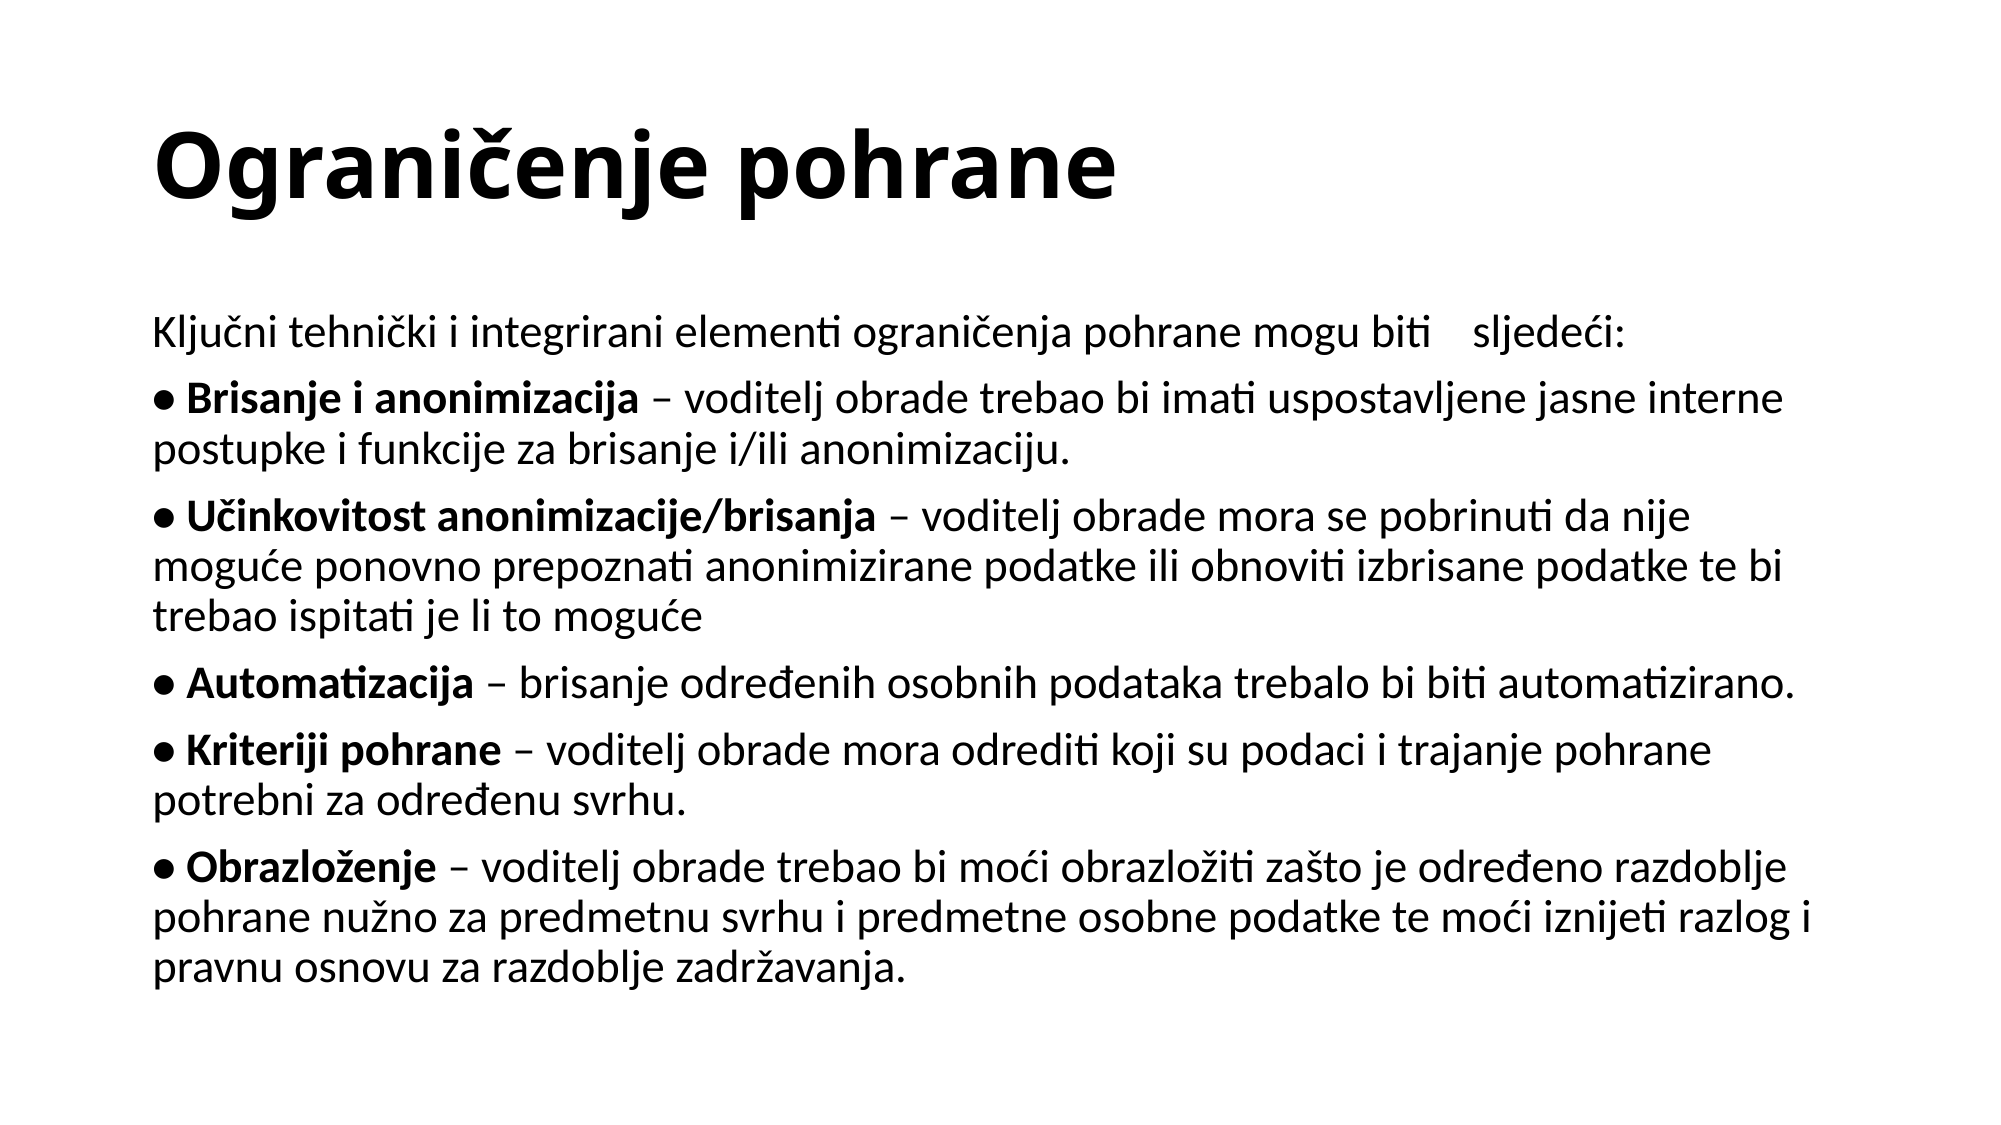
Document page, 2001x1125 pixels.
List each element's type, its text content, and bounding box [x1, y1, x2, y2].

list Ključni tehnički i integrirani elementi ograničenja pohrane mogu biti sljedeći: • Brisanje i anonimizacija – voditelj obrade trebao bi imati uspostavljene jasne interne postupke i funkcije za brisanje i/ili anonimizaciju. • Učinkovitost anonimizacije/brisanja – voditelj obrade mora se pobrinuti da nije moguće ponovno prepoznati anonimizirane podatke ili obnoviti izbrisane podatke te bi trebao ispitati je li to moguće • Automatizacija – brisanje određenih osobnih podataka trebalo bi biti automatizirano. • Kriteriji pohrane – voditelj obrade mora odrediti koji su podaci i trajanje pohrane potrebni za određenu svrhu. • Obrazloženje – voditelj obrade trebao bi moći obrazložiti zašto je određeno razdoblje pohrane nužno za predmetnu svrhu i predmetne osobne podatke te moći iznijeti razlog i pravnu osnovu za razdoblje zadržavanja. [137, 299, 1863, 1014]
title Ograničenje pohrane [137, 59, 1863, 278]
